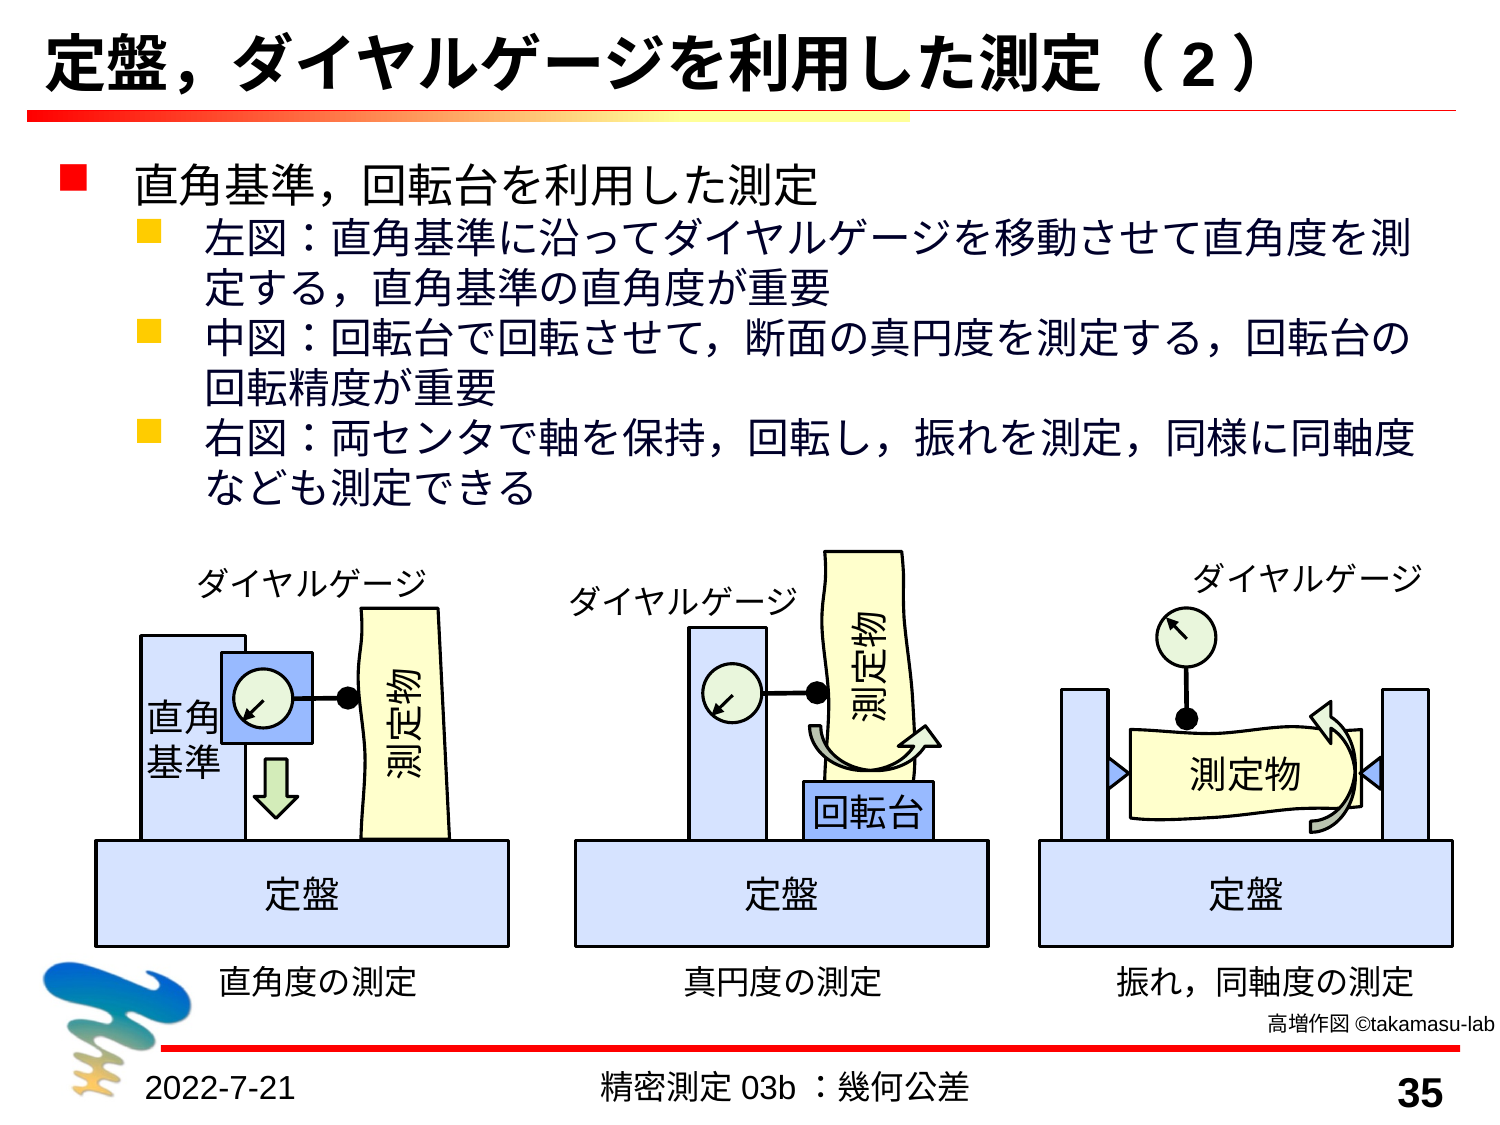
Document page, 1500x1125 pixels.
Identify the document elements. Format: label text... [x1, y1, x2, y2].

text_box 高増作図©takamasu-lab [1261, 1004, 1500, 1042]
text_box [559, 551, 989, 947]
text_box 直角度の測定 真円度の測定 振れ，同軸度の測定 [212, 955, 1422, 1008]
slide_number 35 [1210, 1058, 1460, 1103]
list 直角基準，回転台を利用した測定 左図：直角基準に沿ってダイヤルゲージを移動させて直角度を測定する，直角基準の直角度が重要 中図：回転台で回転させて，断面の真円度を測定する，回転台の回転精度が重要 右図：両センタで軸を保持，回転し，振れを測定，同様に同軸度なども測定できる [40, 148, 1460, 1036]
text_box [1039, 551, 1453, 947]
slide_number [129, 1058, 395, 1103]
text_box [95, 557, 509, 947]
footer 精密測定03b：幾何公差 [395, 1058, 1176, 1103]
title 定盤，ダイヤルゲージを利用した測定（2） [29, 30, 1460, 107]
picture [17, 942, 207, 1119]
